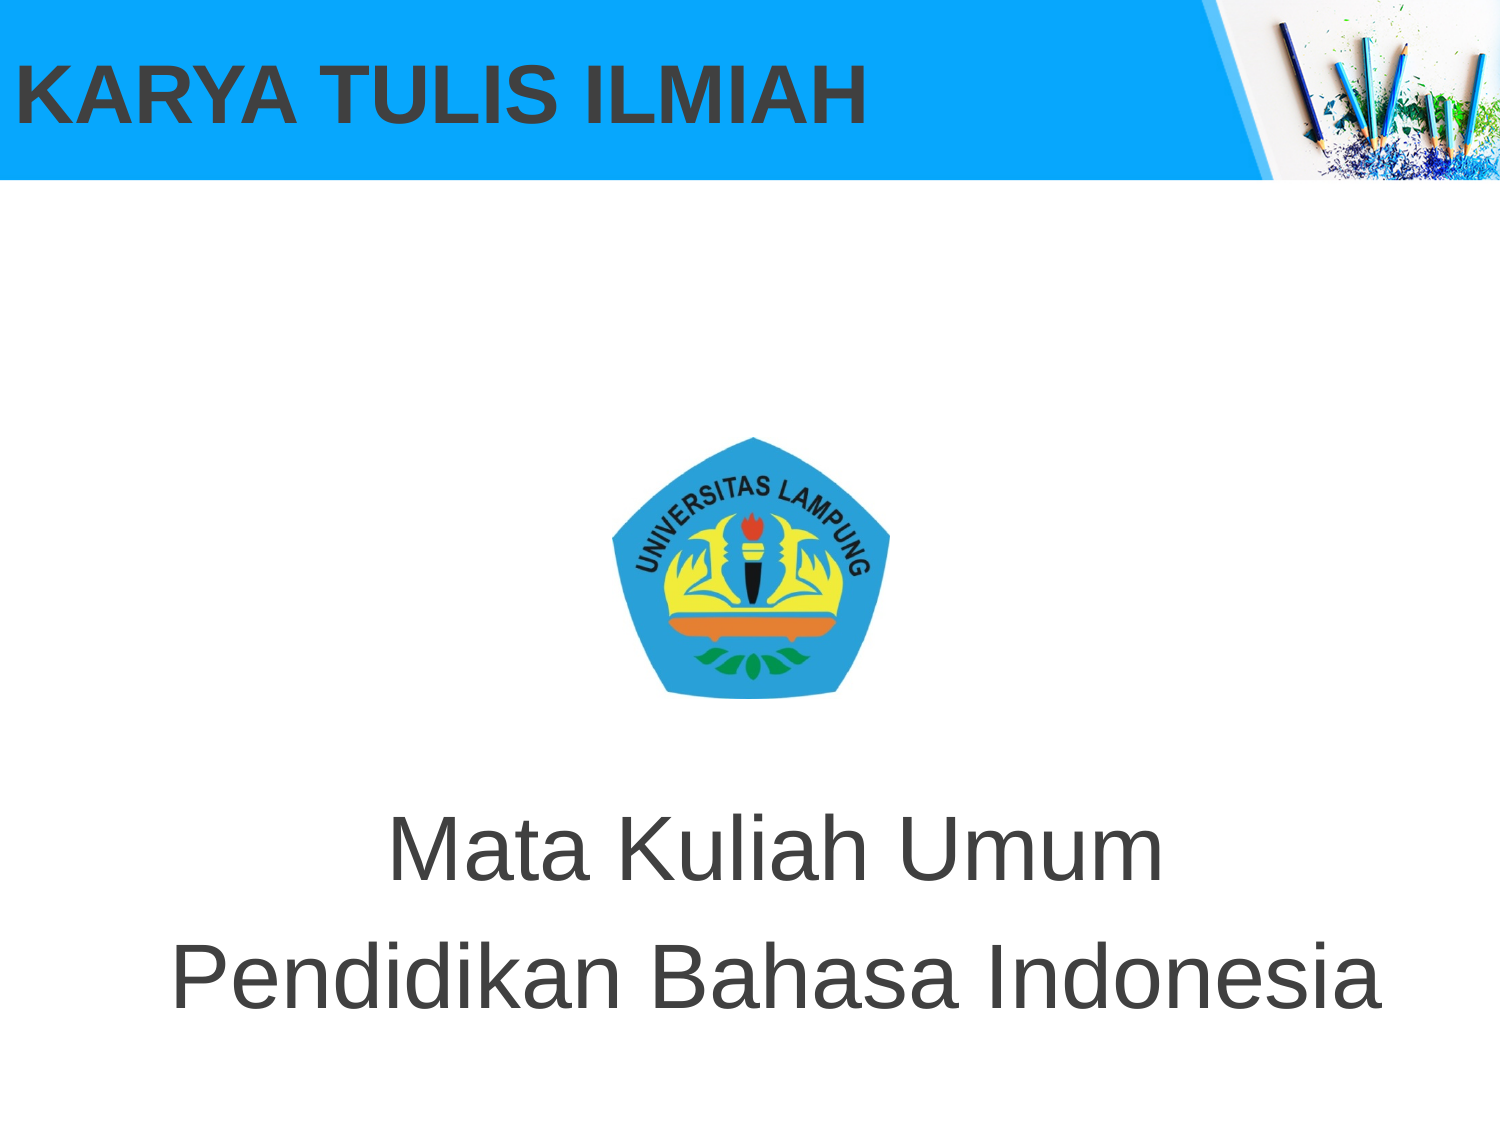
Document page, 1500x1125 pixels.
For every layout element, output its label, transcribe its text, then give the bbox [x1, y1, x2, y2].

list Mata Kuliah Umum Pendidikan Bahasa Indonesia [76, 525, 1427, 1116]
title KARYA TULIS ILMIAH [0, 2, 1500, 179]
picture [0, 179, 1500, 1125]
